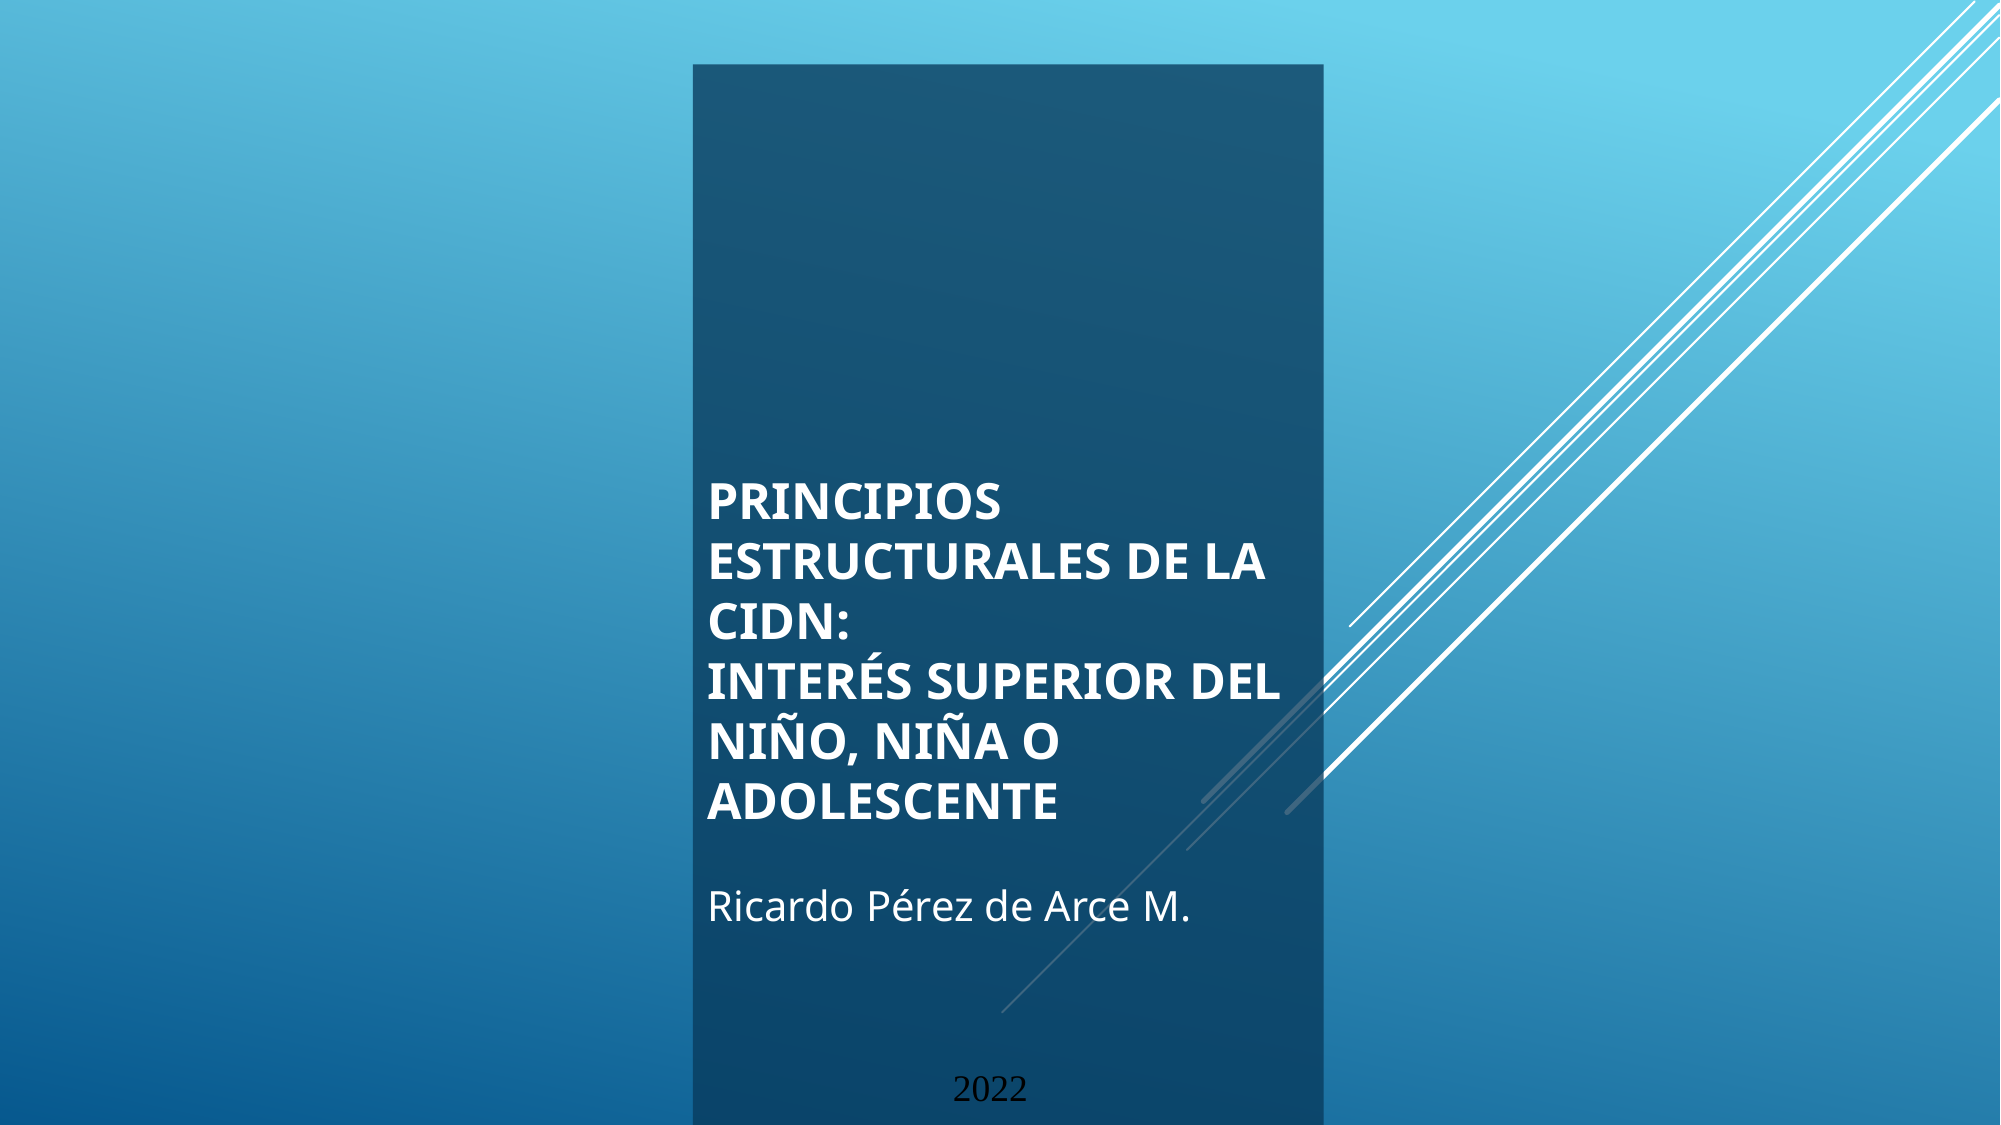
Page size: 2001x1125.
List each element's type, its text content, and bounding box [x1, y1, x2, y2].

text_box 2022 [728, 1057, 1253, 1117]
text_box PRINCIPIOS ESTRUCTURALES DE LA CIDN: INTERÉS SUPERIOR DEL NIÑO, NIÑA O ADOLESCENTE Ricardo Pérez de Arce M. [692, 462, 1313, 938]
text_box [691, 63, 1325, 1125]
